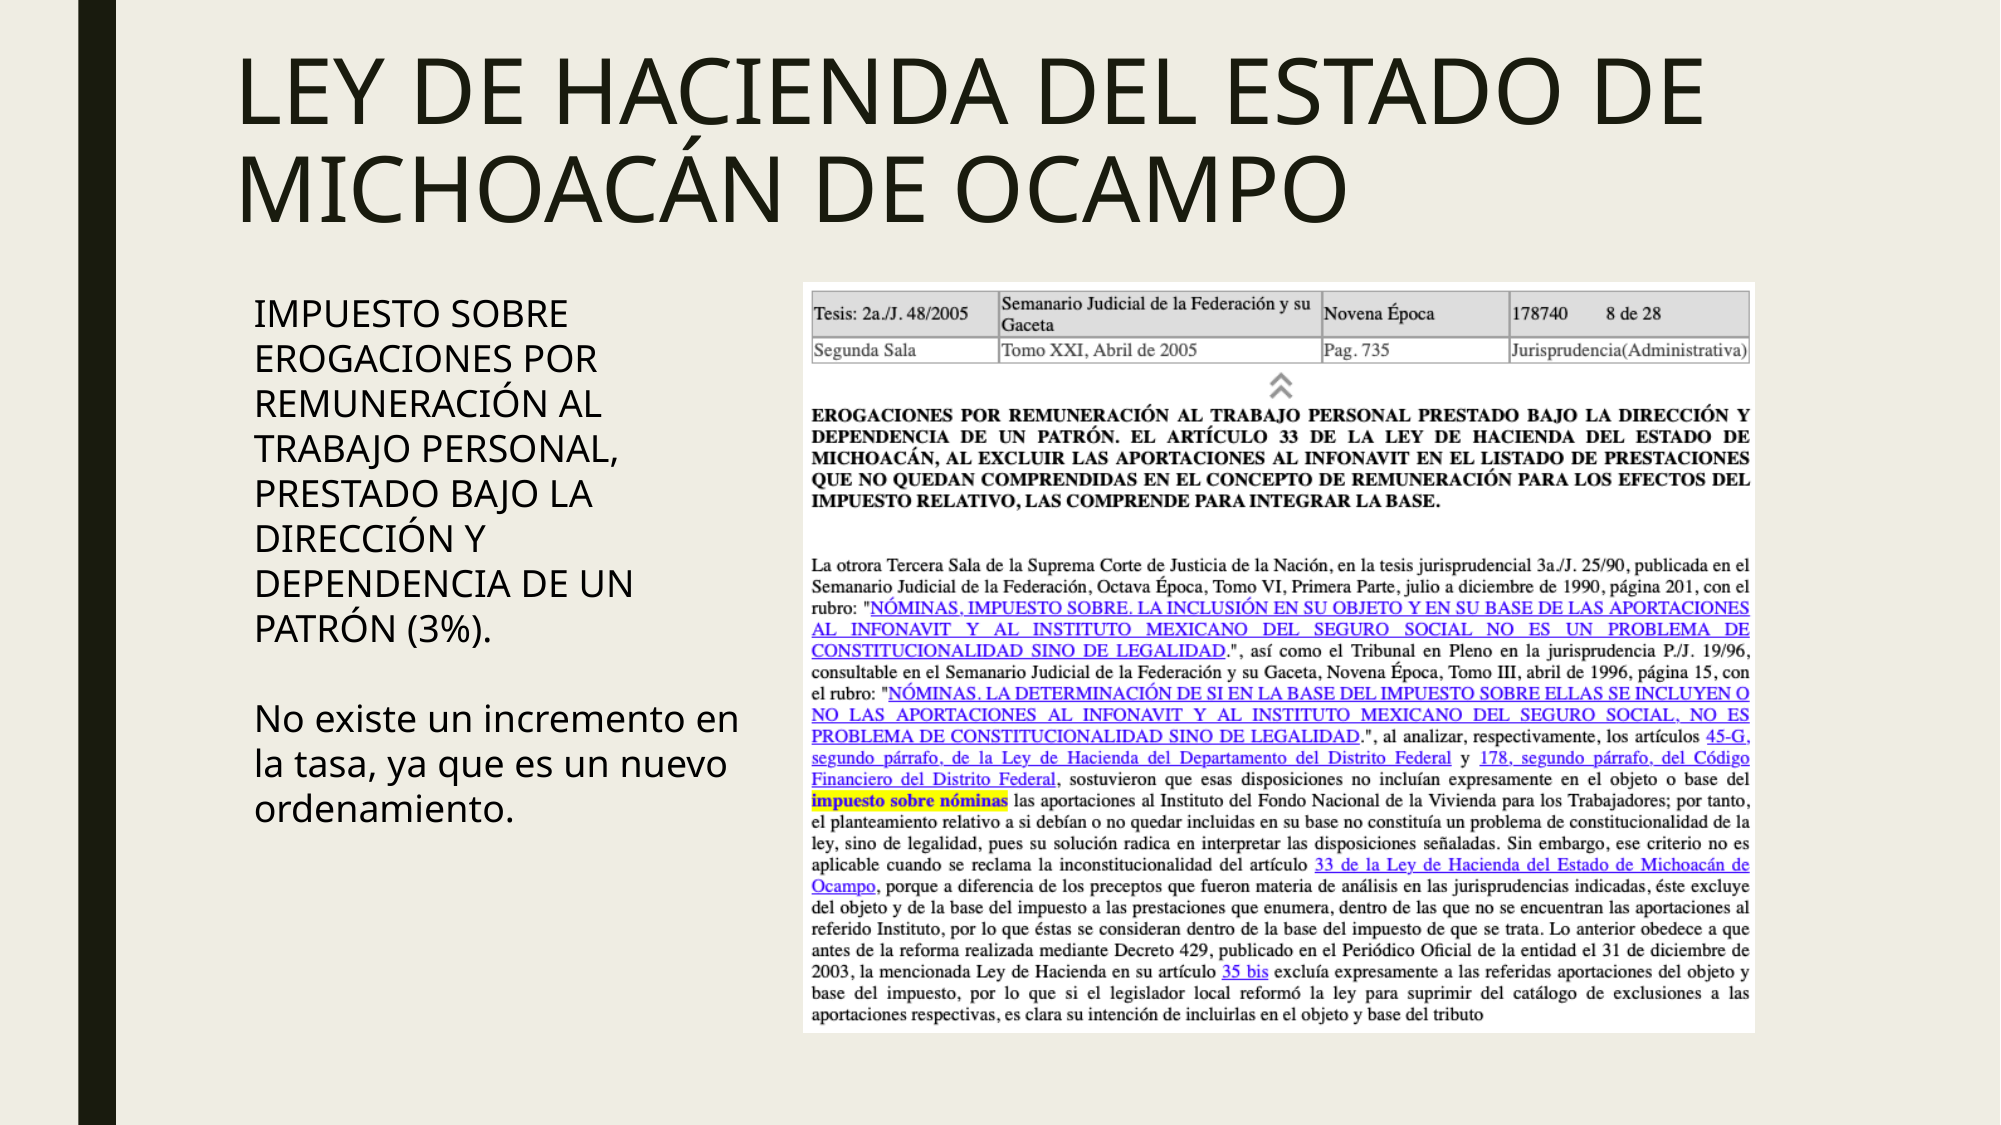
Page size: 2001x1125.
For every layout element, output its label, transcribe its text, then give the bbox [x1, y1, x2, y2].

picture [803, 282, 1755, 1033]
title LEY DE HACIENDA DEL ESTADO DE MICHOACÁN DE OCAMPO [219, 38, 1795, 283]
text_box IMPUESTO SOBRE EROGACIONES POR REMUNERACIÓN AL TRABAJO PERSONAL, PRESTADO BAJO LA DIRECCIÓN Y DEPENDENCIA DE UN PATRÓN (3%). No existe un incremento en la tasa, ya que es un nuevo ordenamiento. [238, 282, 763, 838]
